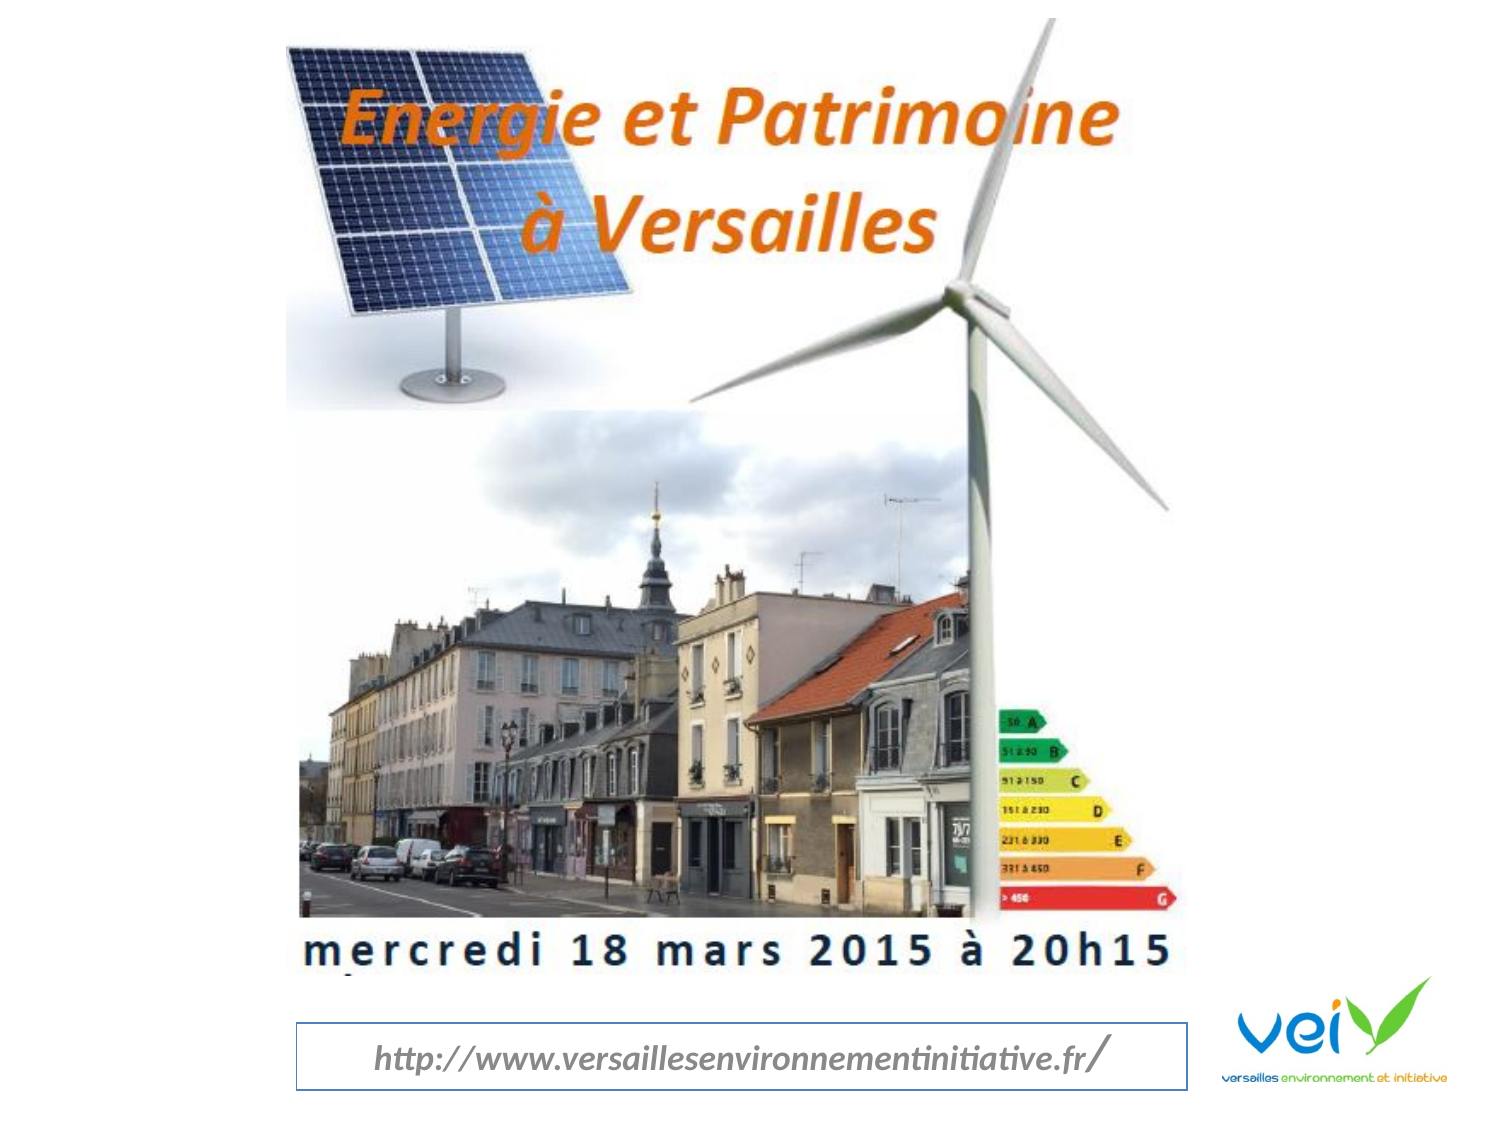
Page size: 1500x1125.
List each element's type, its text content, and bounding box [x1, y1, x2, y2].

text_box http://www.versaillesenvironnementinitiative.fr/ [296, 1023, 1187, 1090]
picture [285, 18, 1188, 977]
picture [1222, 975, 1448, 1082]
